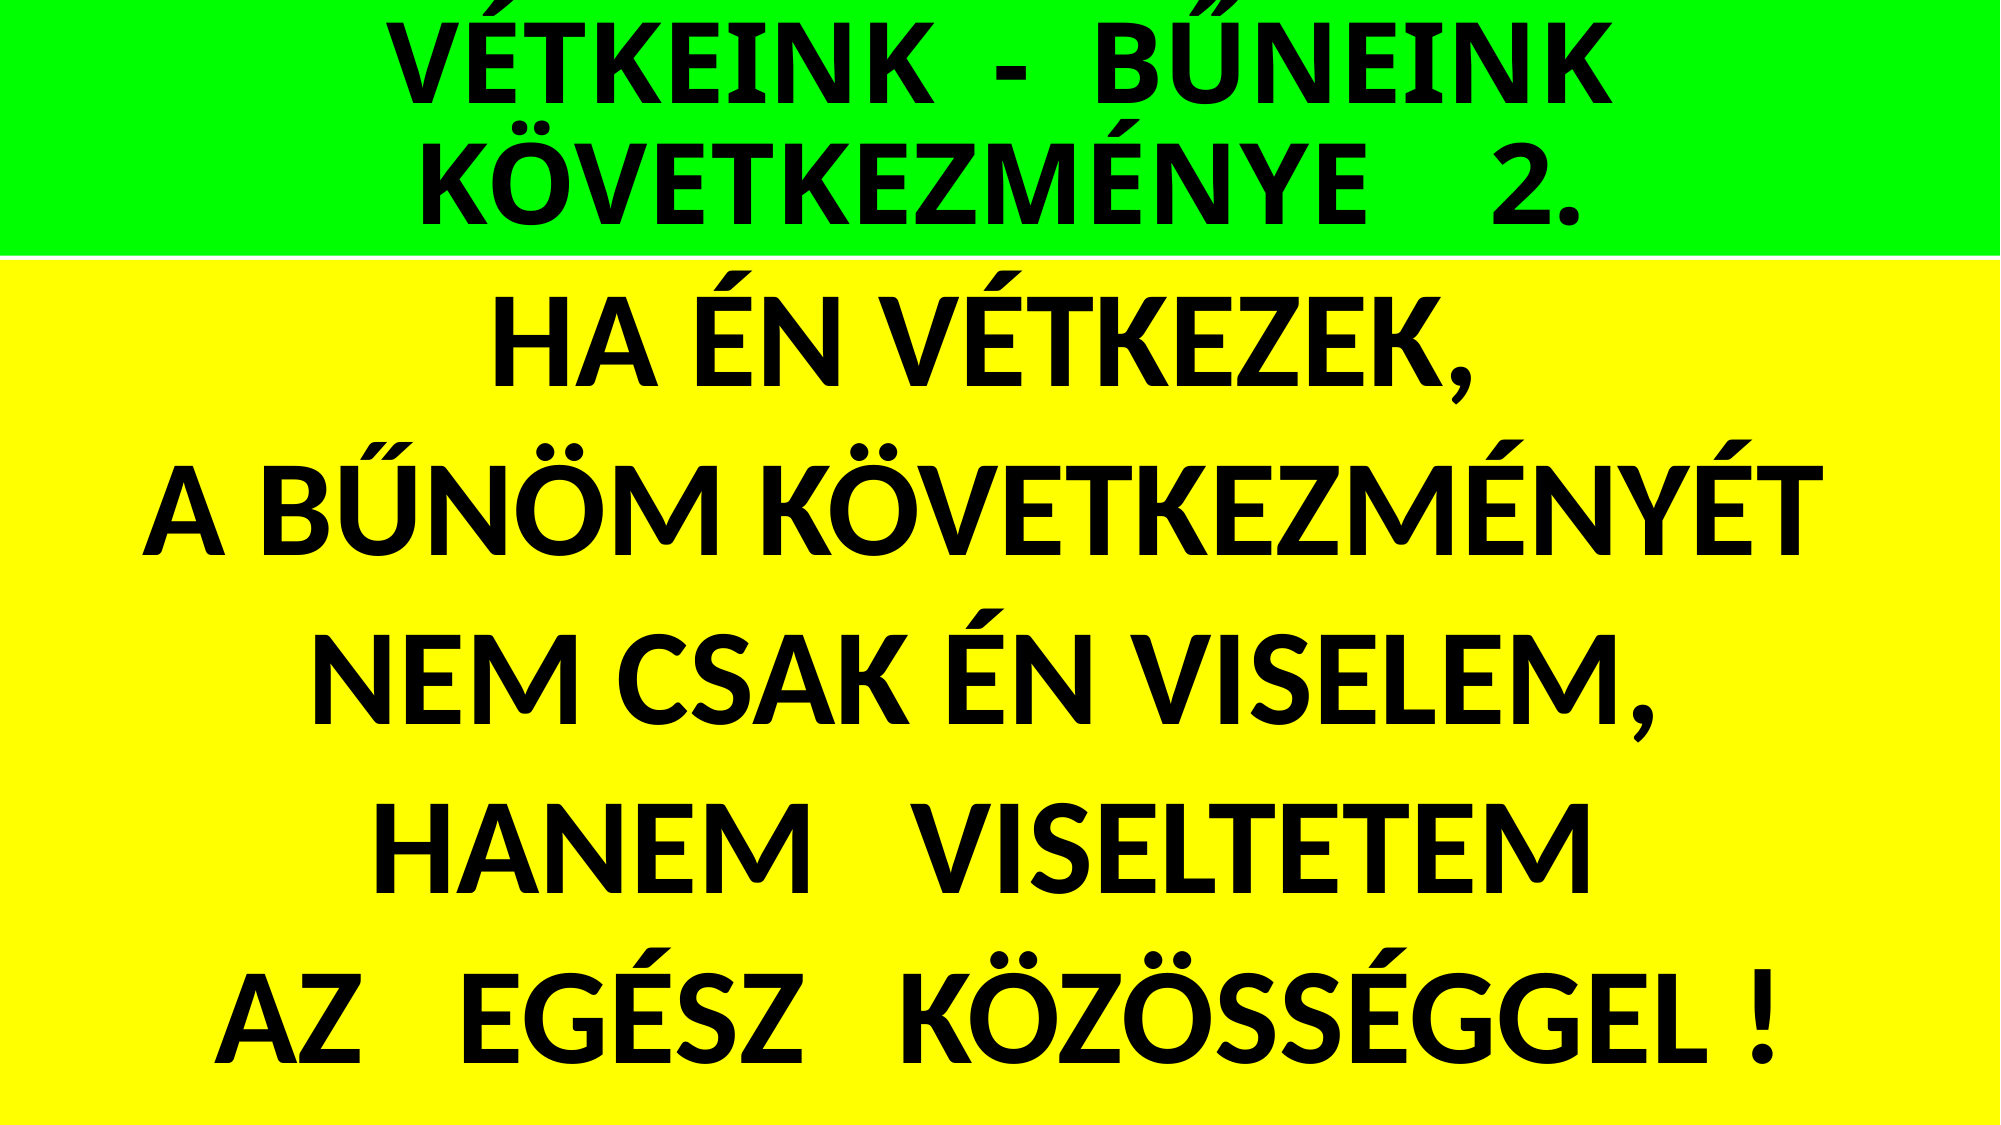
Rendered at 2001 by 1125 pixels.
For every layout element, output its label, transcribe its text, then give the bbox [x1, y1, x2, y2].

title VÉTKEINK - BŰNEINK KÖVETKEZMÉNYE 2. [0, 0, 2000, 256]
list HA ÉN VÉTKEZEK, A BŰNÖM KÖVETKEZMÉNYÉT NEM CSAK ÉN VISELEM, HANEM VISELTETEM AZ EGÉSZ KÖZÖSSÉGGEL ! [0, 259, 2000, 1125]
